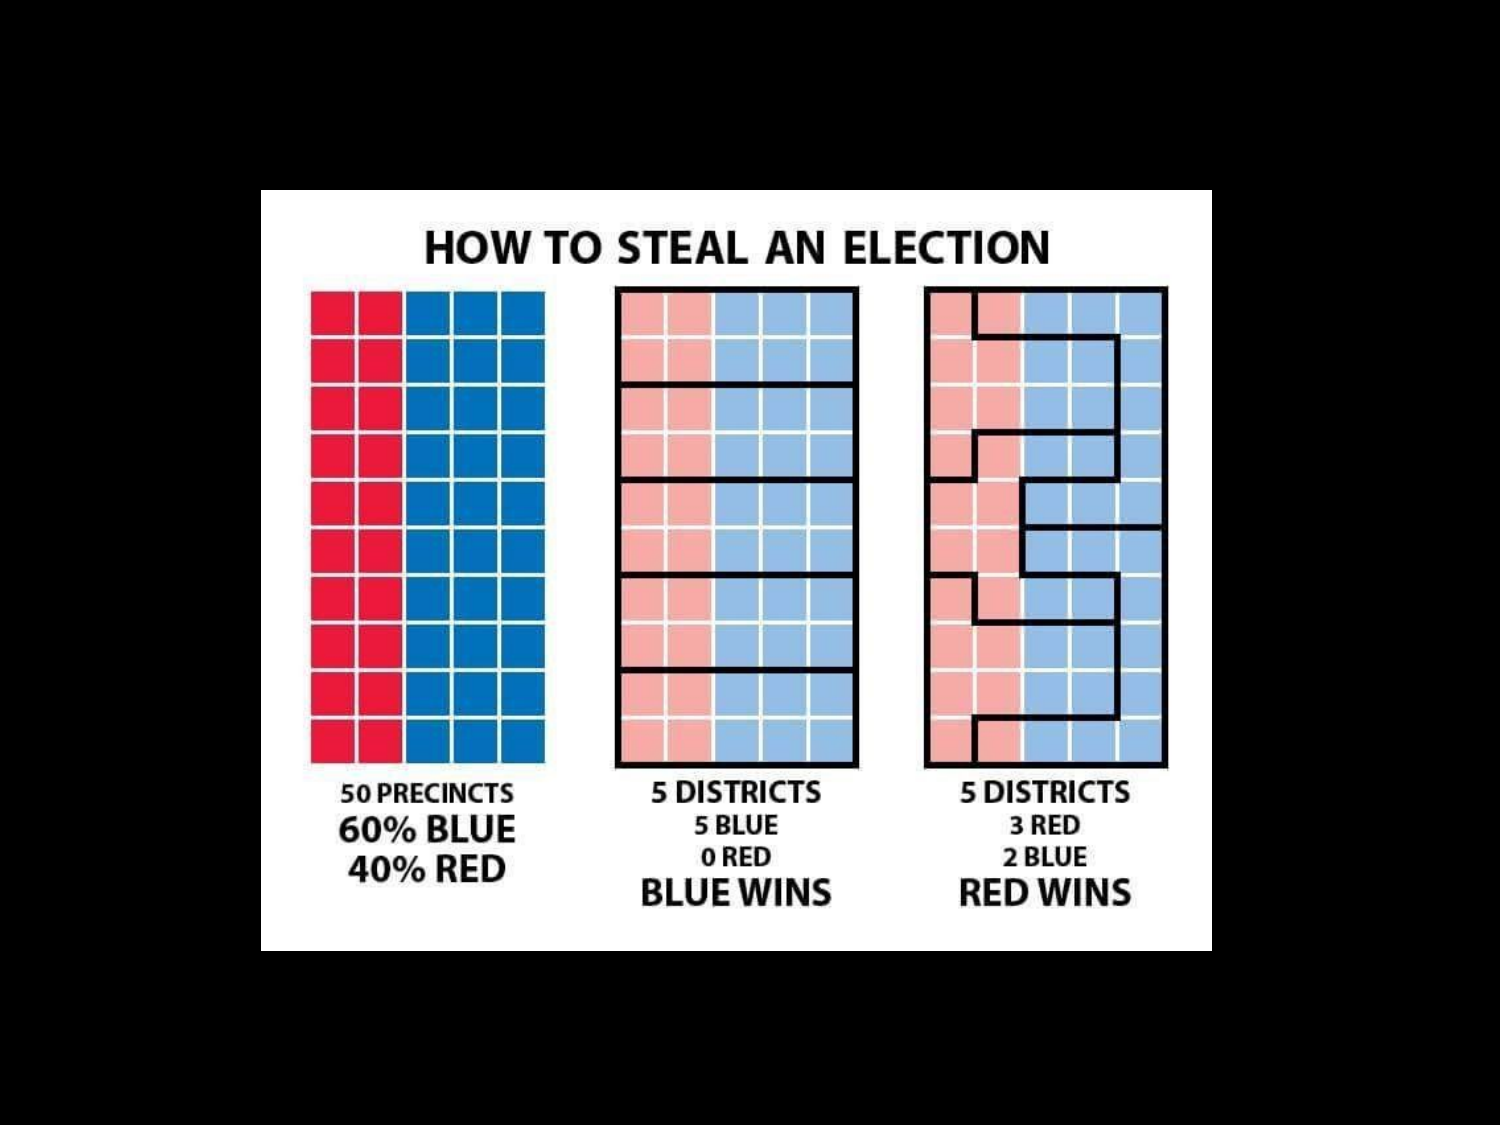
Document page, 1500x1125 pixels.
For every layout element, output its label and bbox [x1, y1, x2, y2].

picture [261, 190, 1212, 951]
